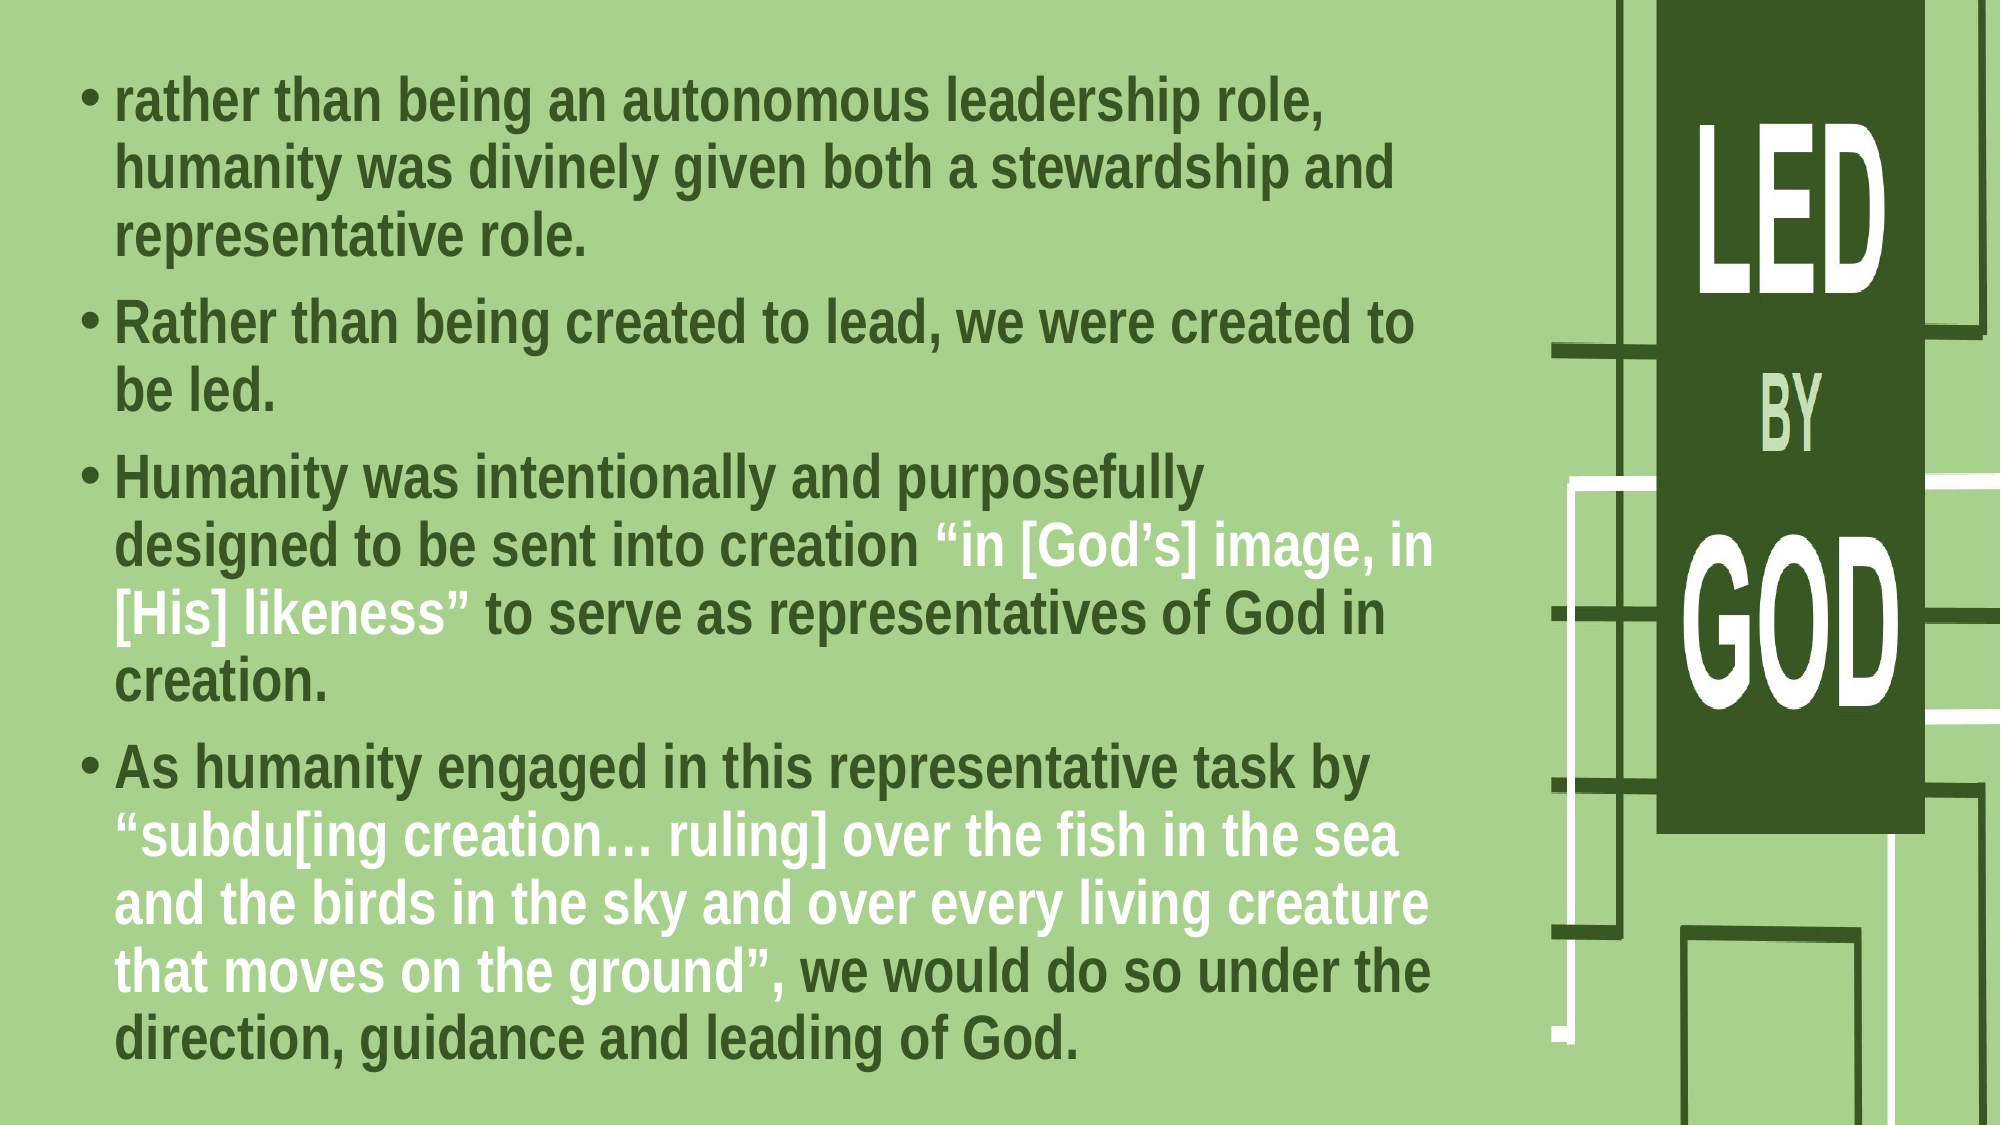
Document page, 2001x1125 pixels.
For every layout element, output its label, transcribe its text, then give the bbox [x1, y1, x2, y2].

list rather than being an autonomous leadership role, humanity was divinely given both a stewardship and representative role. Rather than being created to lead, we were created to be led. Humanity was intentionally and purposefully designed to be sent into creation “in [God’s] image, in [His] likeness” to serve as representatives of God in creation. As humanity engaged in this representative task by “subdu[ing creation… ruling] over the fish in the sea and the birds in the sky and over every living creature that moves on the ground”, we would do so under the direction, guidance and leading of God. [64, 59, 1458, 1102]
picture [1551, 0, 2000, 1125]
